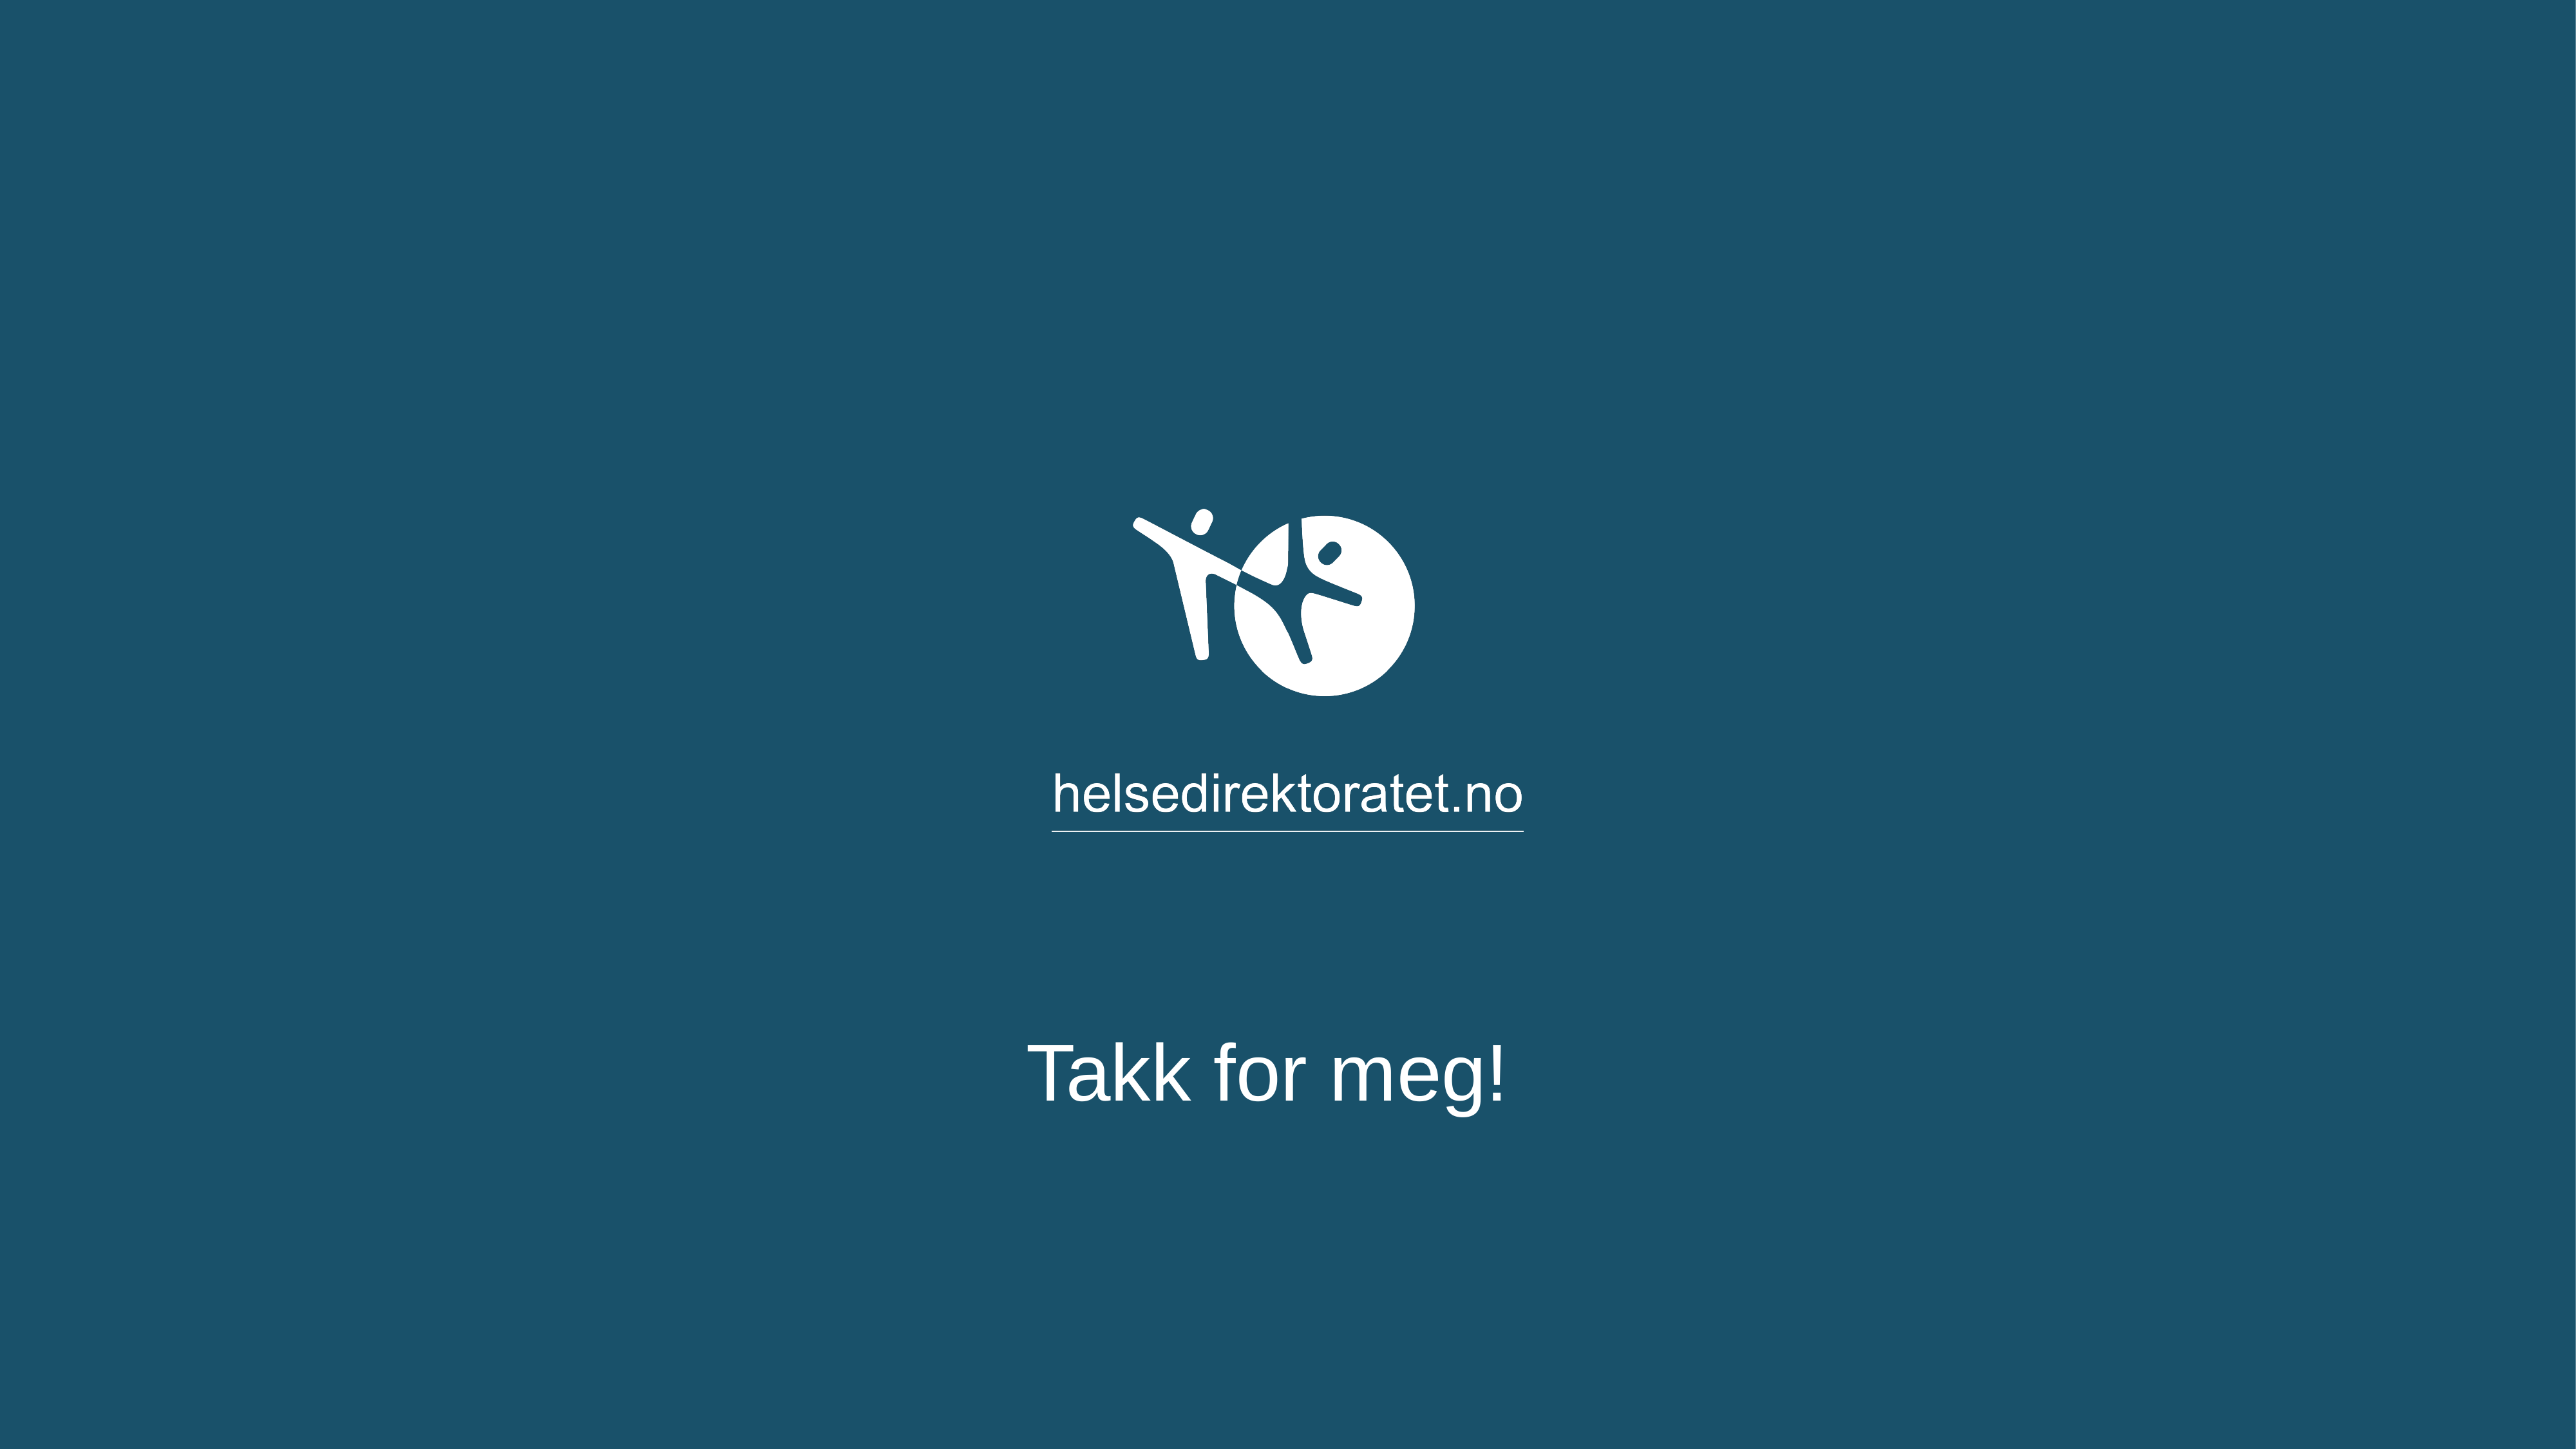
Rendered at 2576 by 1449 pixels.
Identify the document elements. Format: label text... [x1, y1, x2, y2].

picture [1052, 509, 1524, 832]
text_box Takk for meg! [102, 1016, 2433, 1122]
